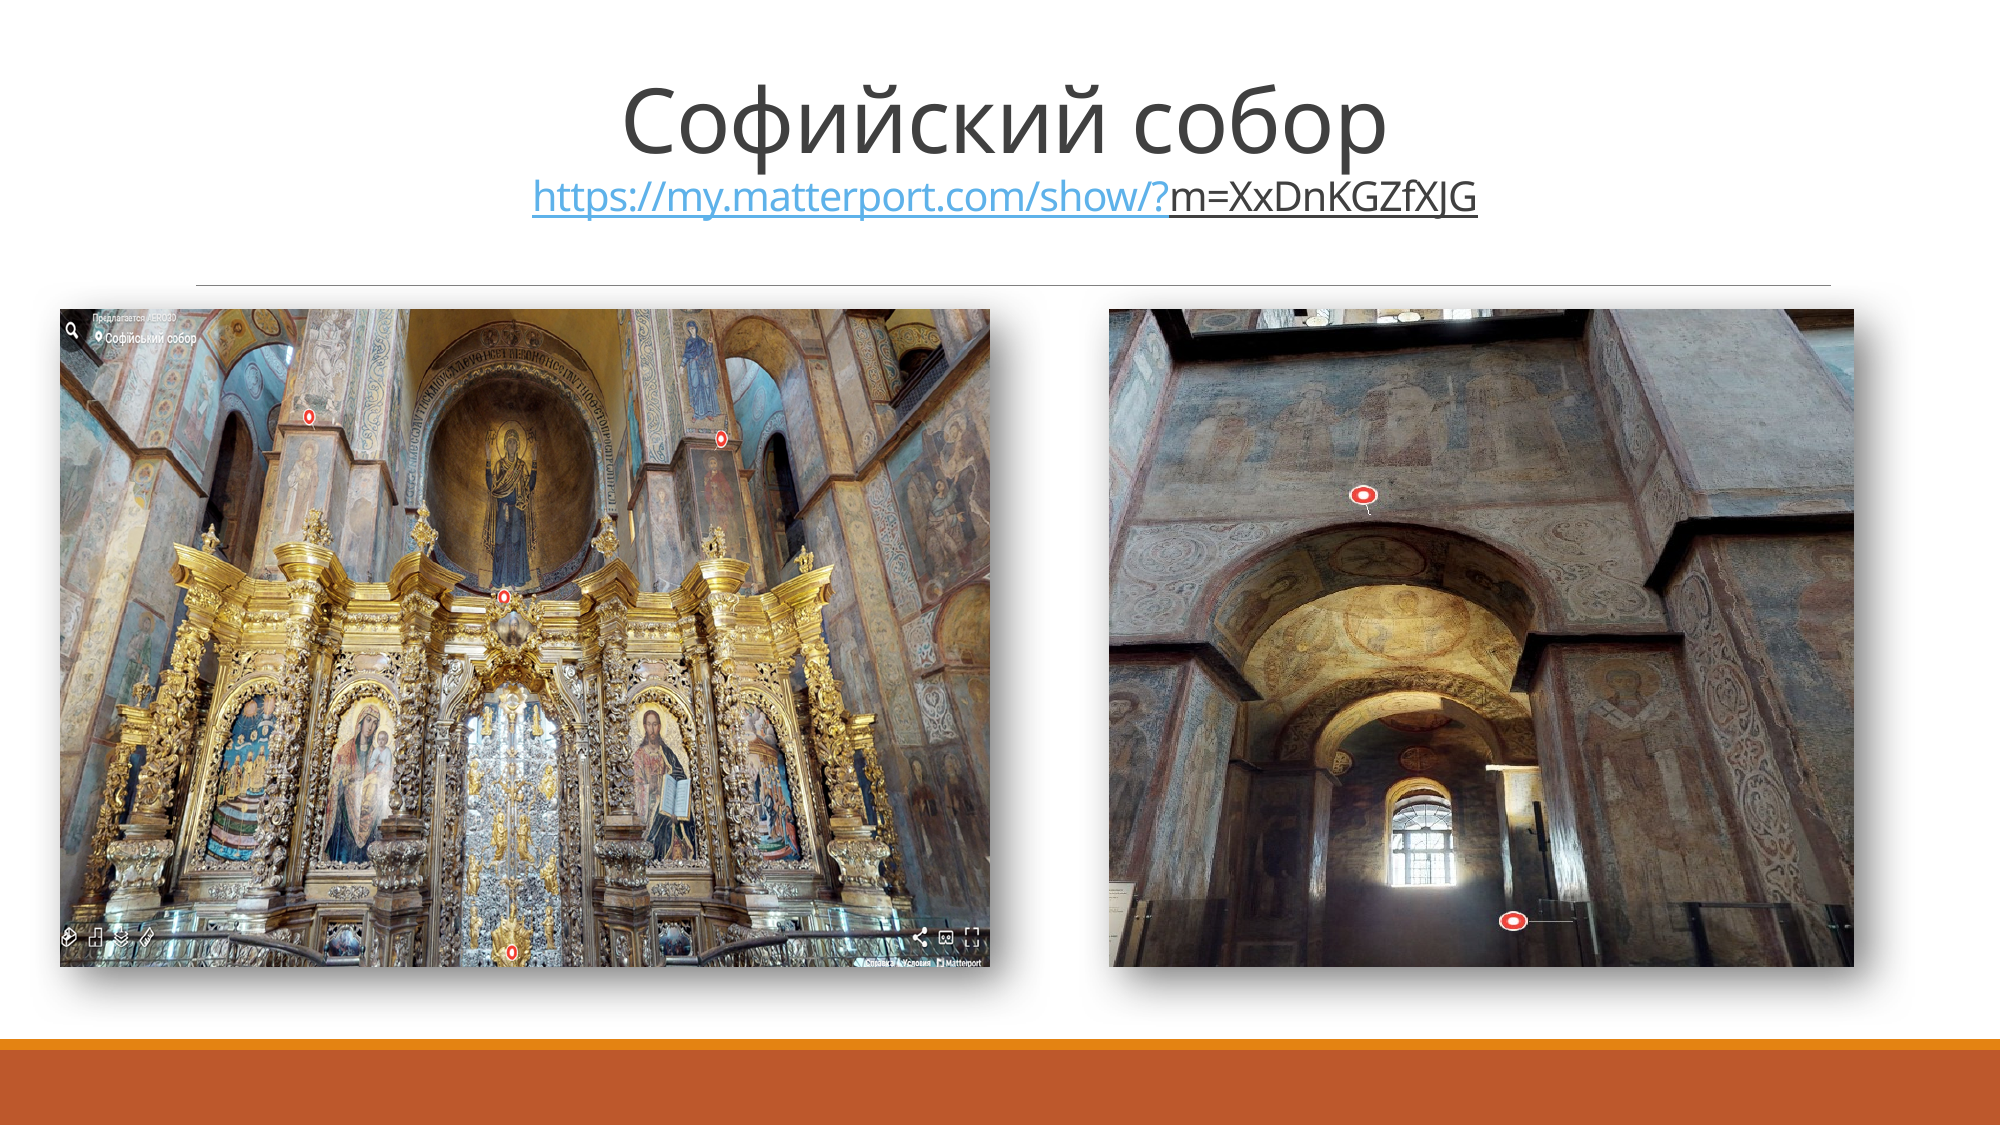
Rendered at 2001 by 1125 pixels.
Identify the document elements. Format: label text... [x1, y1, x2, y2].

picture [59, 309, 990, 967]
title Софийский собор https://my.matterport.com/show/?m=XxDnKGZfXJG [180, 59, 1830, 285]
picture [1108, 309, 1855, 967]
